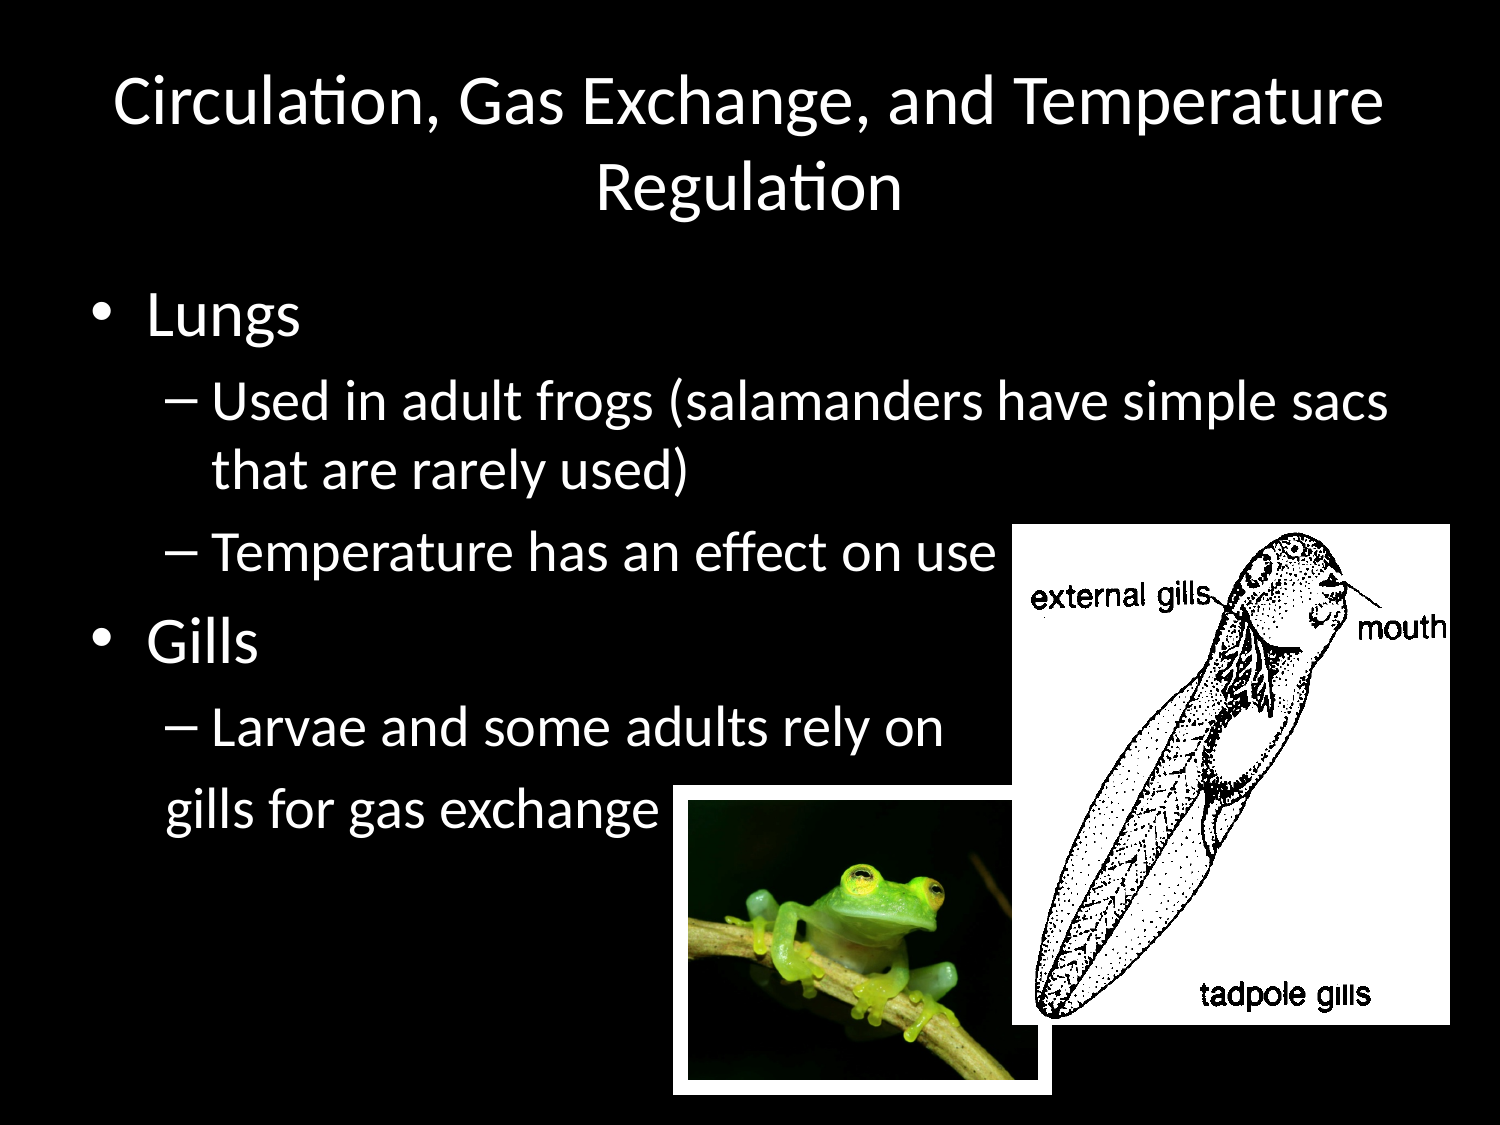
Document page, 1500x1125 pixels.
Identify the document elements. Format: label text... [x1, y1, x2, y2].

list Lungs Used in adult frogs (salamanders have simple sacs that are rarely used) Temperature has an effect on use Gills Larvae and some adults rely on gills for gas exchange [75, 262, 1425, 1005]
picture [687, 524, 1451, 1081]
title Circulation, Gas Exchange, and Temperature Regulation [75, 45, 1425, 233]
